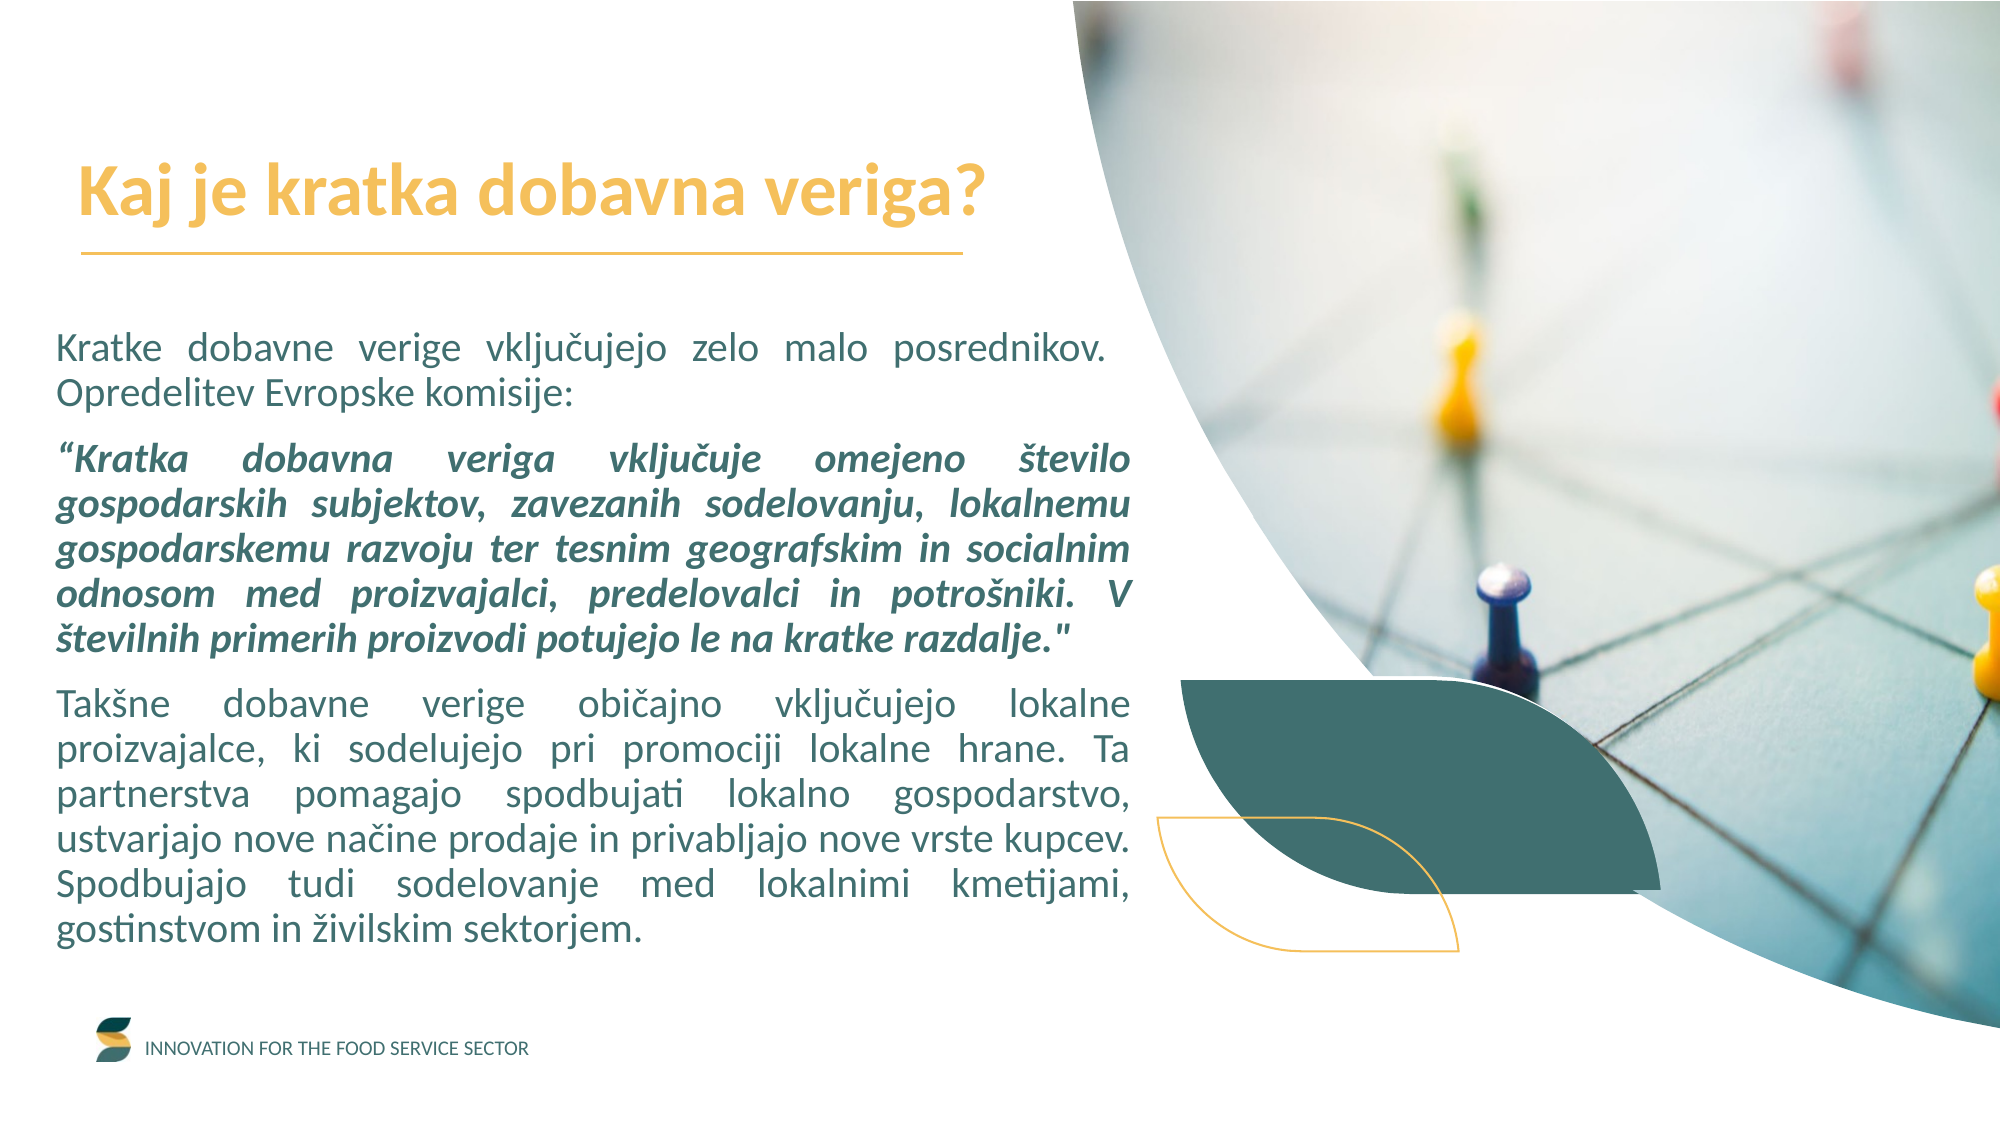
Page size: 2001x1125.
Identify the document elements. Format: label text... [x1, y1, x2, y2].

list Kratke dobavne verige vključujejo zelo malo posrednikov. Opredelitev Evropske komisije: “Kratka dobavna veriga vključuje omejeno število gospodarskih subjektov, zavezanih sodelovanju, lokalnemu gospodarskemu razvoju ter tesnim geografskim in socialnim odnosom med proizvajalci, predelovalci in potrošniki. V številnih primerih proizvodi potujejo le na kratke razdalje." Takšne dobavne verige običajno vključujejo lokalne proizvajalce, ki sodelujejo pri promociji lokalne hrane. Ta partnerstva pomagajo spodbujati lokalno gospodarstvo, ustvarjajo nove načine prodaje in privabljajo nove vrste kupcev. Spodbujajo tudi sodelovanje med lokalnimi kmetijami, gostinstvom in živilskim sektorjem. [41, 317, 1072, 966]
picture [1072, 0, 2000, 1029]
picture [96, 1017, 131, 1062]
list Kaj je kratka dobavna veriga? [63, 142, 1072, 302]
